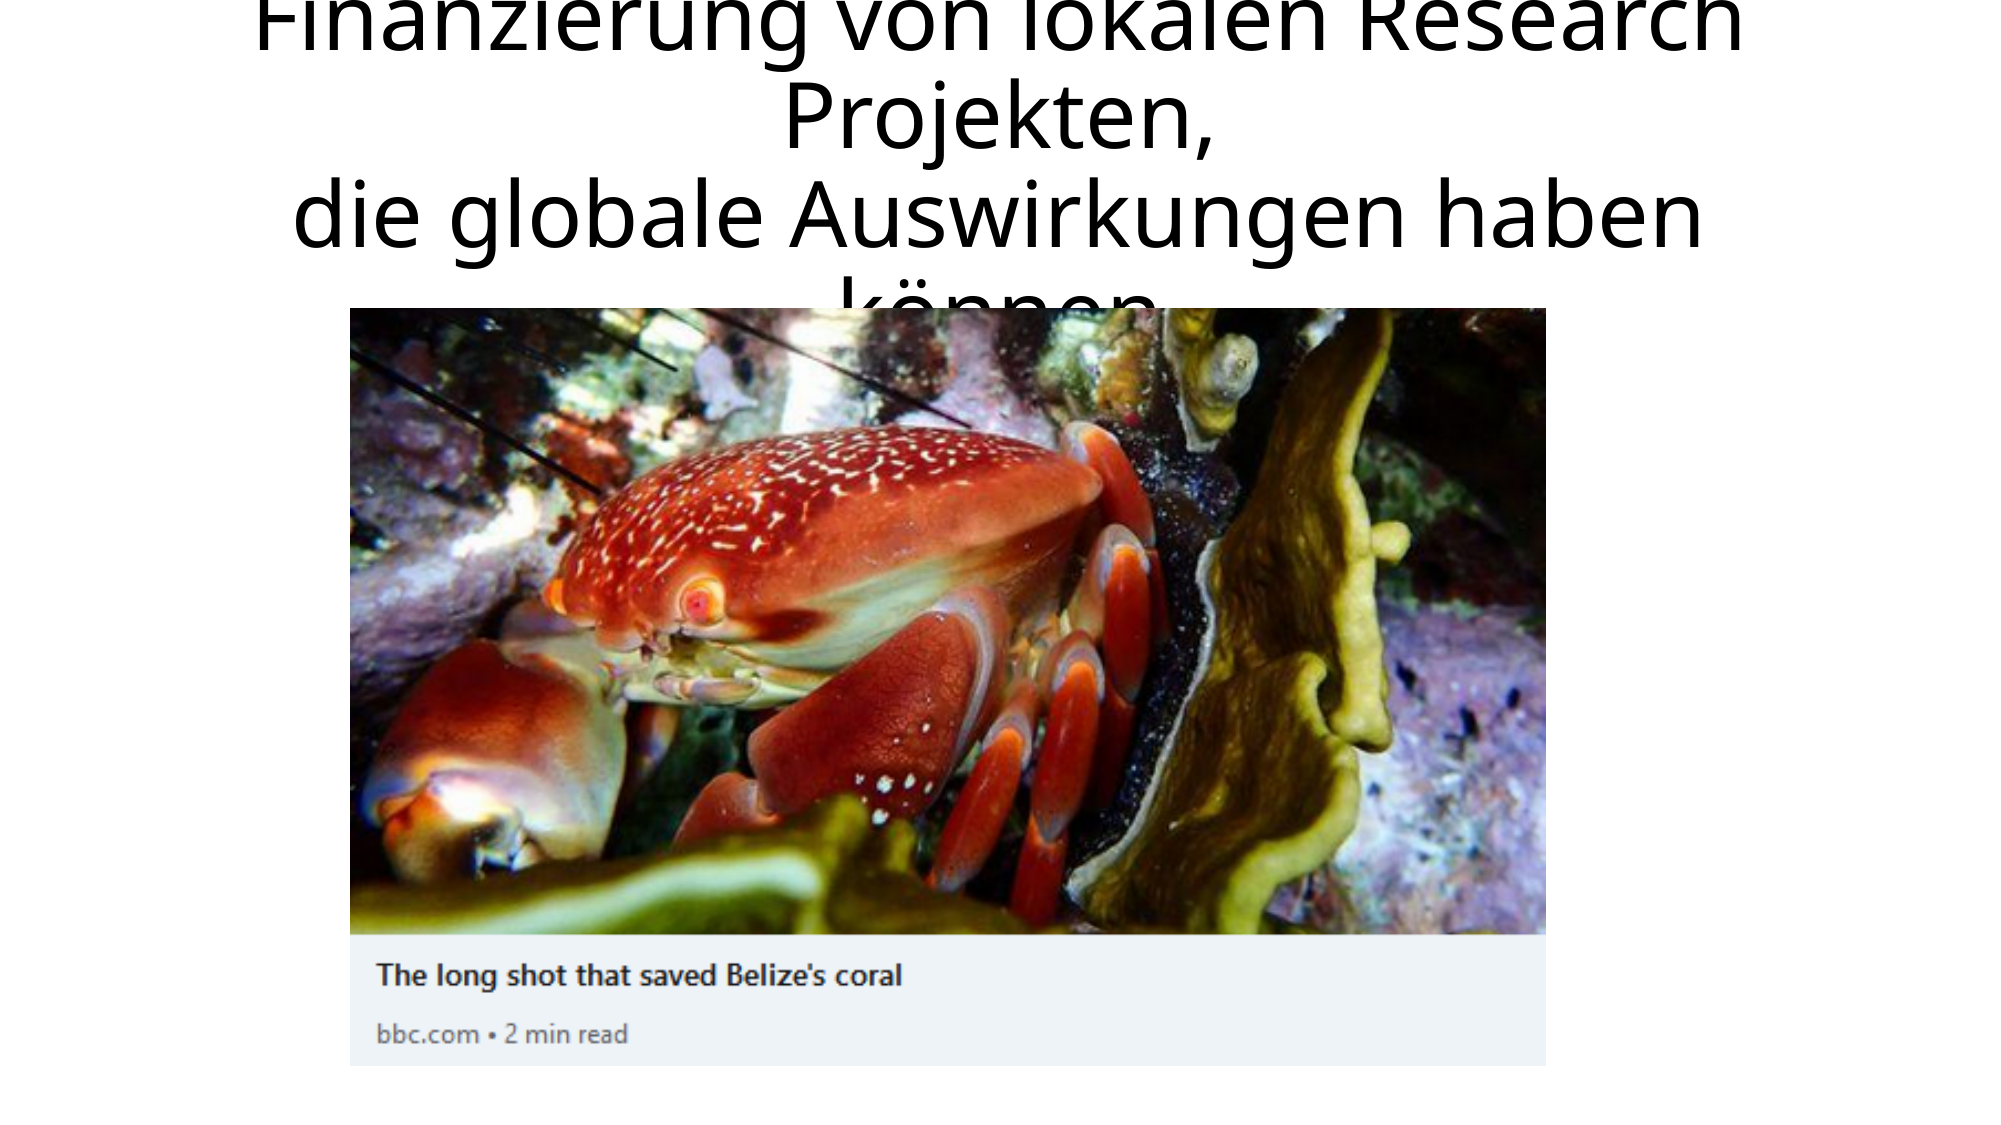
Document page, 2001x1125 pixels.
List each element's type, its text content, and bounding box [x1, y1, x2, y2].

title Finanzierung von lokalen Research Projekten, die globale Auswirkungen haben können [137, 59, 1863, 278]
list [349, 308, 1545, 1066]
